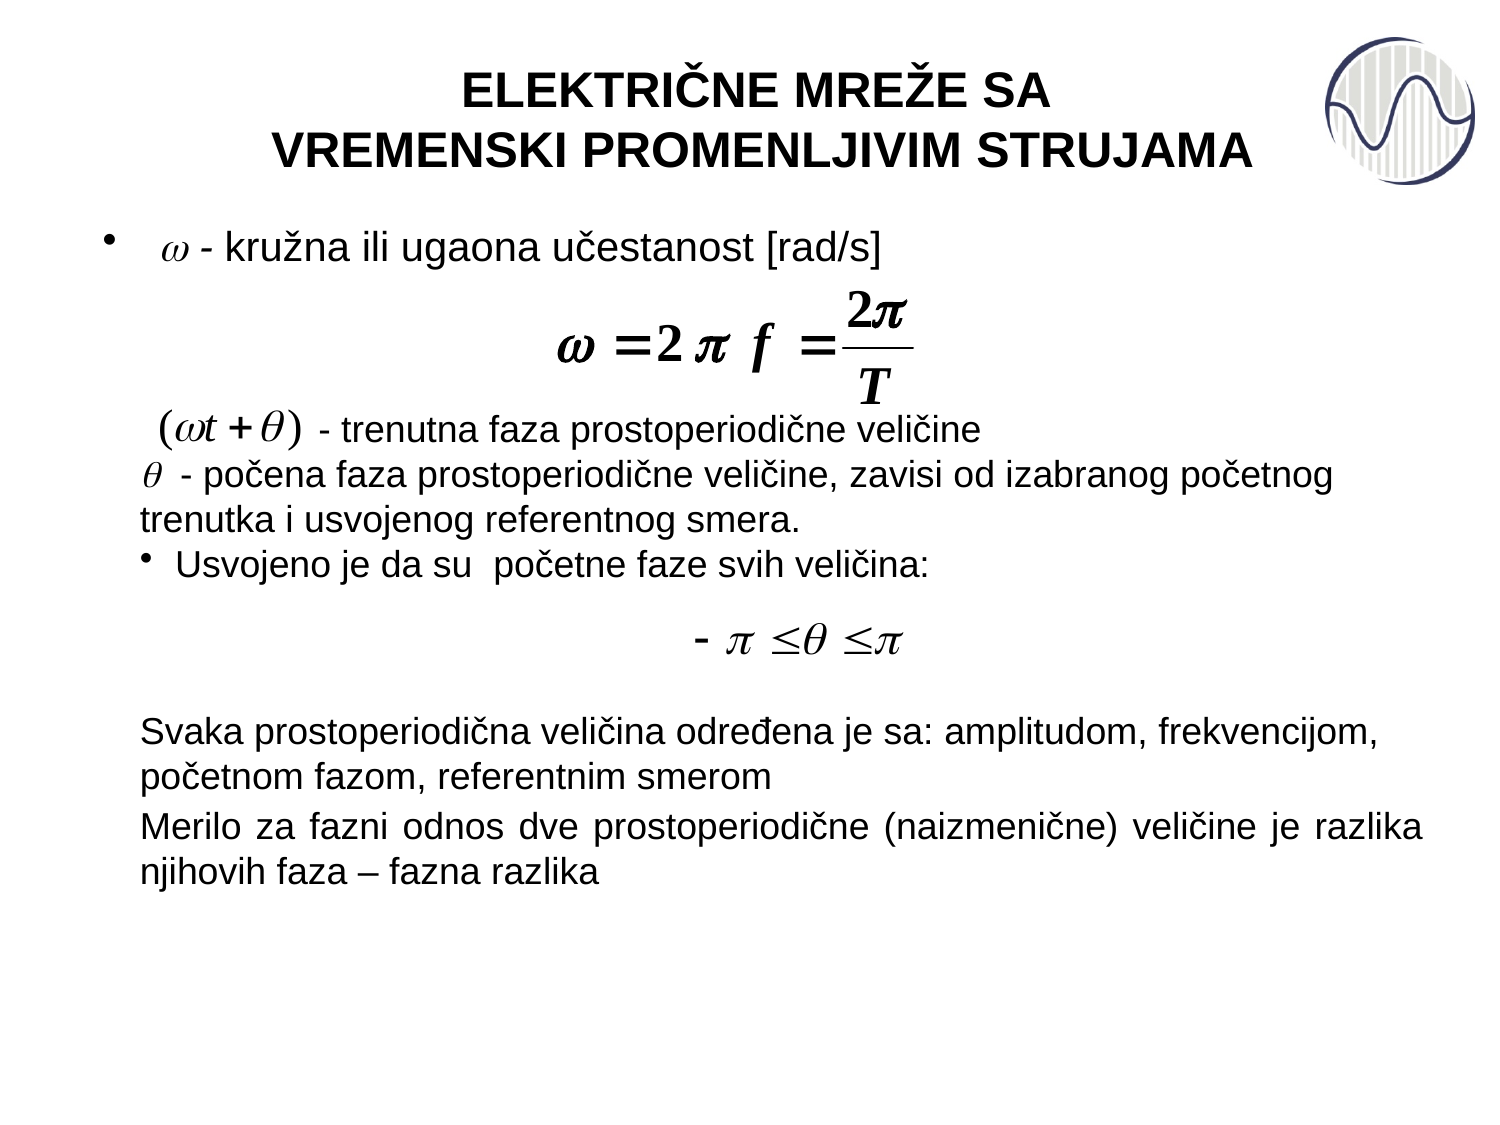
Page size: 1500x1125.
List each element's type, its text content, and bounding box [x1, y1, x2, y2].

text_box ELEKTRIČNE MREŽE SA VREMENSKI PROMENLJIVIM STRUJAMA [199, 49, 1319, 185]
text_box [549, 274, 926, 417]
text_box - trenutna faza prostoperiodične veličine  - počena faza prostoperiodične veličine, zavisi od izabranog početnog trenutka i usvojenog referentnog smera. Usvojeno je da su početne faze svih veličina: [125, 397, 1450, 593]
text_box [686, 612, 914, 675]
list  - kružna ili ugaona učestanost [rad/s] [87, 212, 1438, 956]
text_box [151, 399, 311, 462]
text_box Svaka prostoperiodična veličina određena je sa: amplitudom, frekvencijom, početnom fazom, referentnim smerom Merilo za fazni odnos dve prostoperiodične (naizmenične) veličine je razlika njihovih faza – fazna razlika [125, 699, 1438, 1090]
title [1324, 37, 1475, 186]
